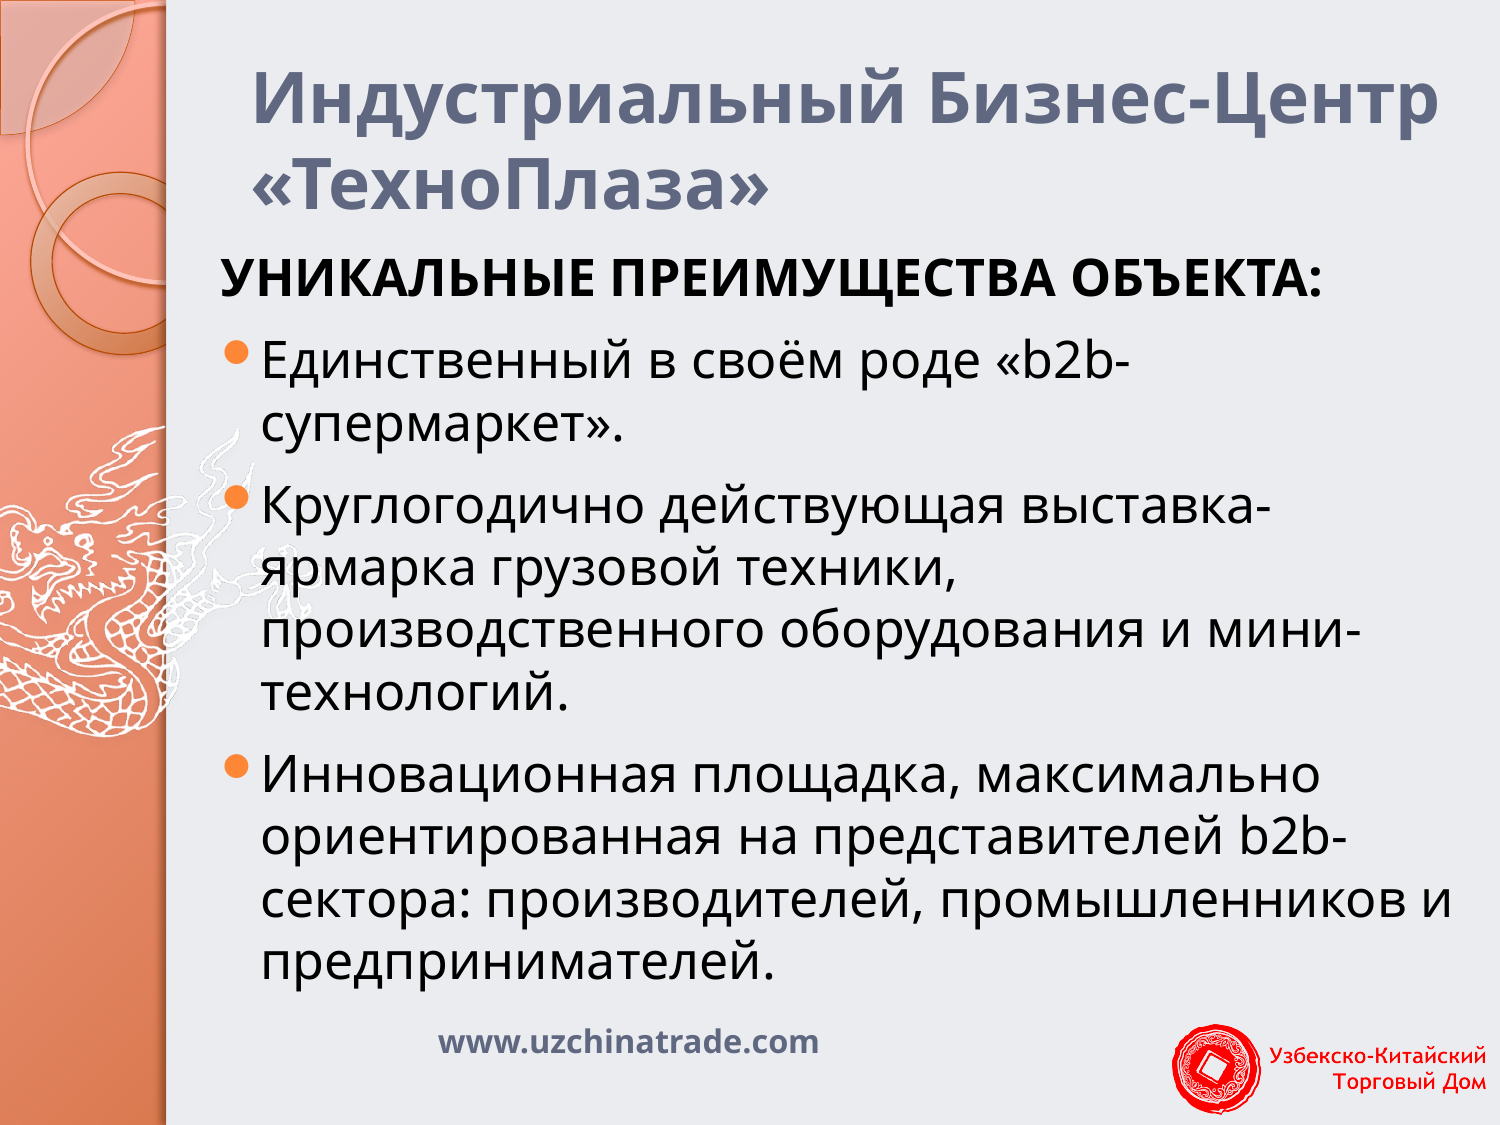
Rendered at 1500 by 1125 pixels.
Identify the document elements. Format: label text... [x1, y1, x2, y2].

title Индустриальный Бизнес-Центр «ТехноПлаза» [235, 45, 1466, 233]
list Уникальные преимущества объекта: Единственный в своём роде «b2b-супермаркет». Круглогодично действующая выставка-ярмарка грузовой техники, производственного оборудования и мини-технологий. Инновационная площадка, максимально ориентированная на представителей b2b-сектора: производителей, промышленников и предпринимателей. [194, 237, 1483, 1000]
picture [1172, 1024, 1486, 1115]
picture [0, 289, 194, 1125]
